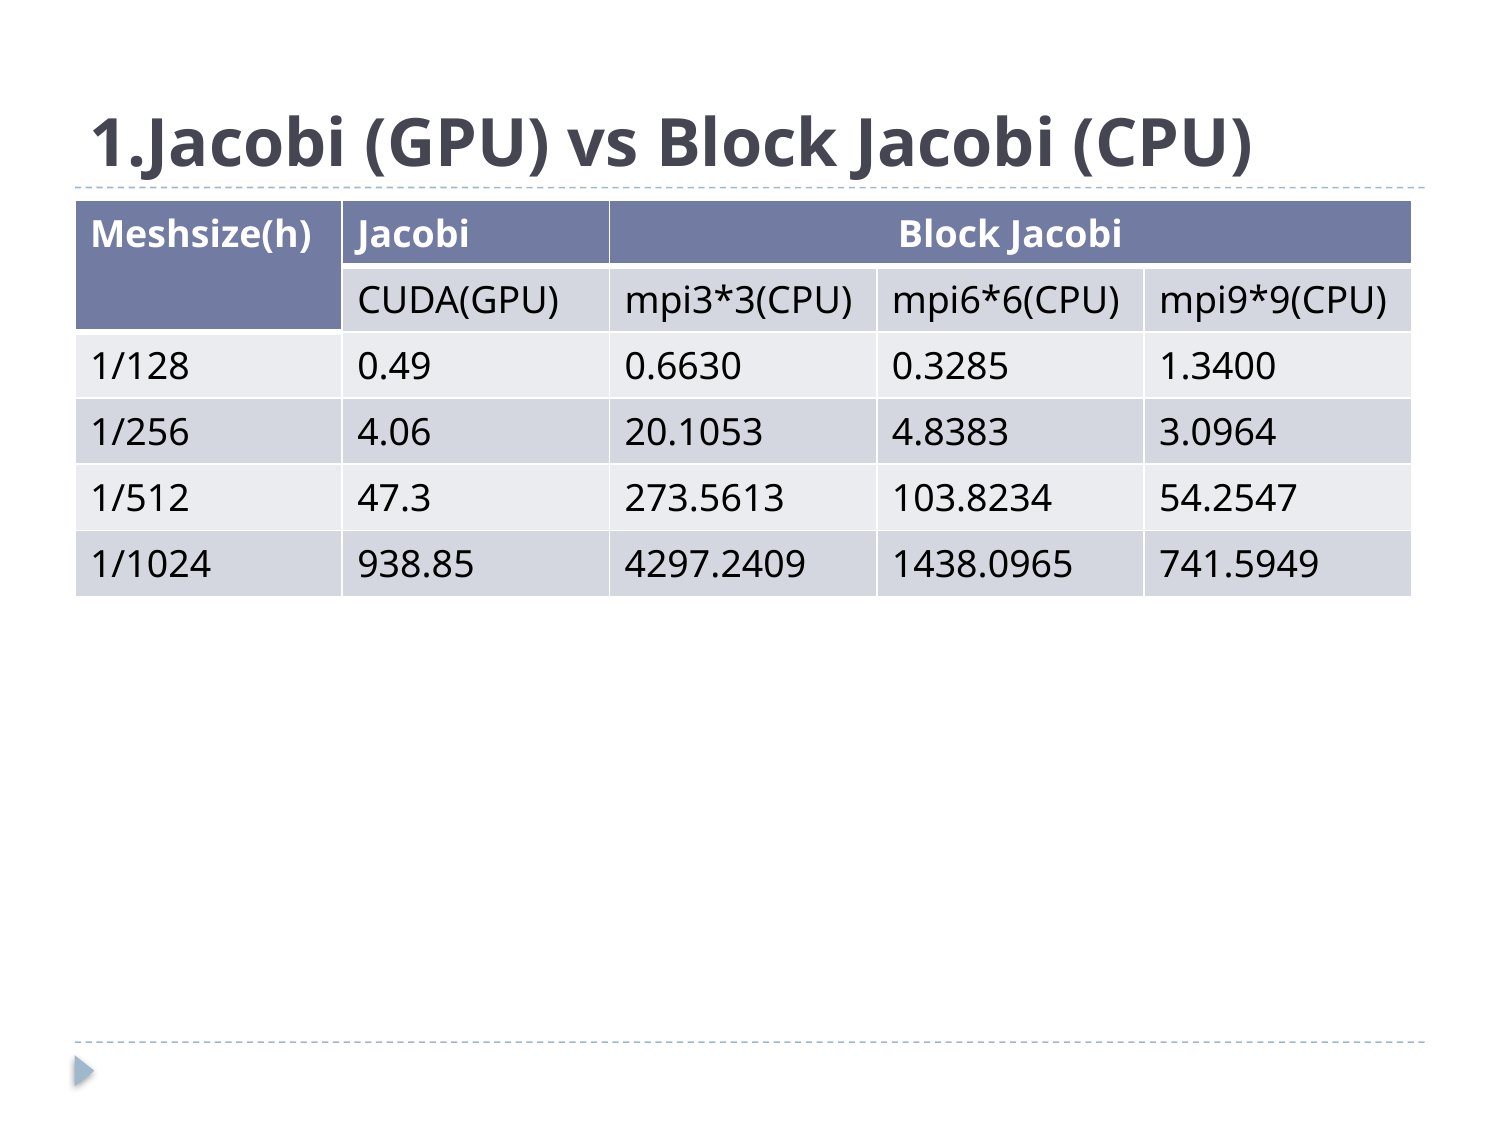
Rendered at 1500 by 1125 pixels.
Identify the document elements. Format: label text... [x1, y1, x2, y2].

table_cell 1/1024 [76, 531, 341, 596]
table_cell 103.8234 [878, 465, 1143, 530]
table_cell 0.3285 [878, 333, 1143, 397]
table_cell 20.1053 [610, 399, 876, 463]
table_cell 1.3400 [1145, 333, 1411, 397]
table_cell 1/512 [76, 465, 341, 530]
table_cell 0.6630 [610, 333, 876, 397]
table_cell 273.5613 [610, 465, 876, 530]
table_cell 938.85 [343, 531, 609, 596]
table_cell 1/128 [76, 335, 341, 397]
table_cell 4297.2409 [610, 531, 876, 596]
table_cell 1438.0965 [878, 531, 1143, 596]
table_cell 4.8383 [878, 399, 1143, 463]
table_cell CUDA(GPU) [343, 269, 609, 331]
table_header Jacobi [343, 201, 609, 263]
table_cell mpi6*6(CPU) [878, 269, 1143, 331]
table_cell mpi9*9(CPU) [1145, 269, 1411, 331]
table_header Meshsize(h) [76, 201, 341, 329]
table_cell 3.0964 [1145, 399, 1411, 463]
table_cell mpi3*3(CPU) [610, 269, 876, 331]
table_cell 0.49 [343, 333, 609, 397]
table_cell 4.06 [343, 399, 609, 463]
title 1.Jacobi (GPU) vs Block Jacobi (CPU) [75, 24, 1425, 188]
table_header Block Jacobi [610, 201, 1411, 263]
table_cell 47.3 [343, 465, 609, 530]
table_cell 741.5949 [1145, 531, 1411, 596]
table_cell 54.2547 [1145, 465, 1411, 530]
table_cell 1/256 [76, 399, 341, 463]
